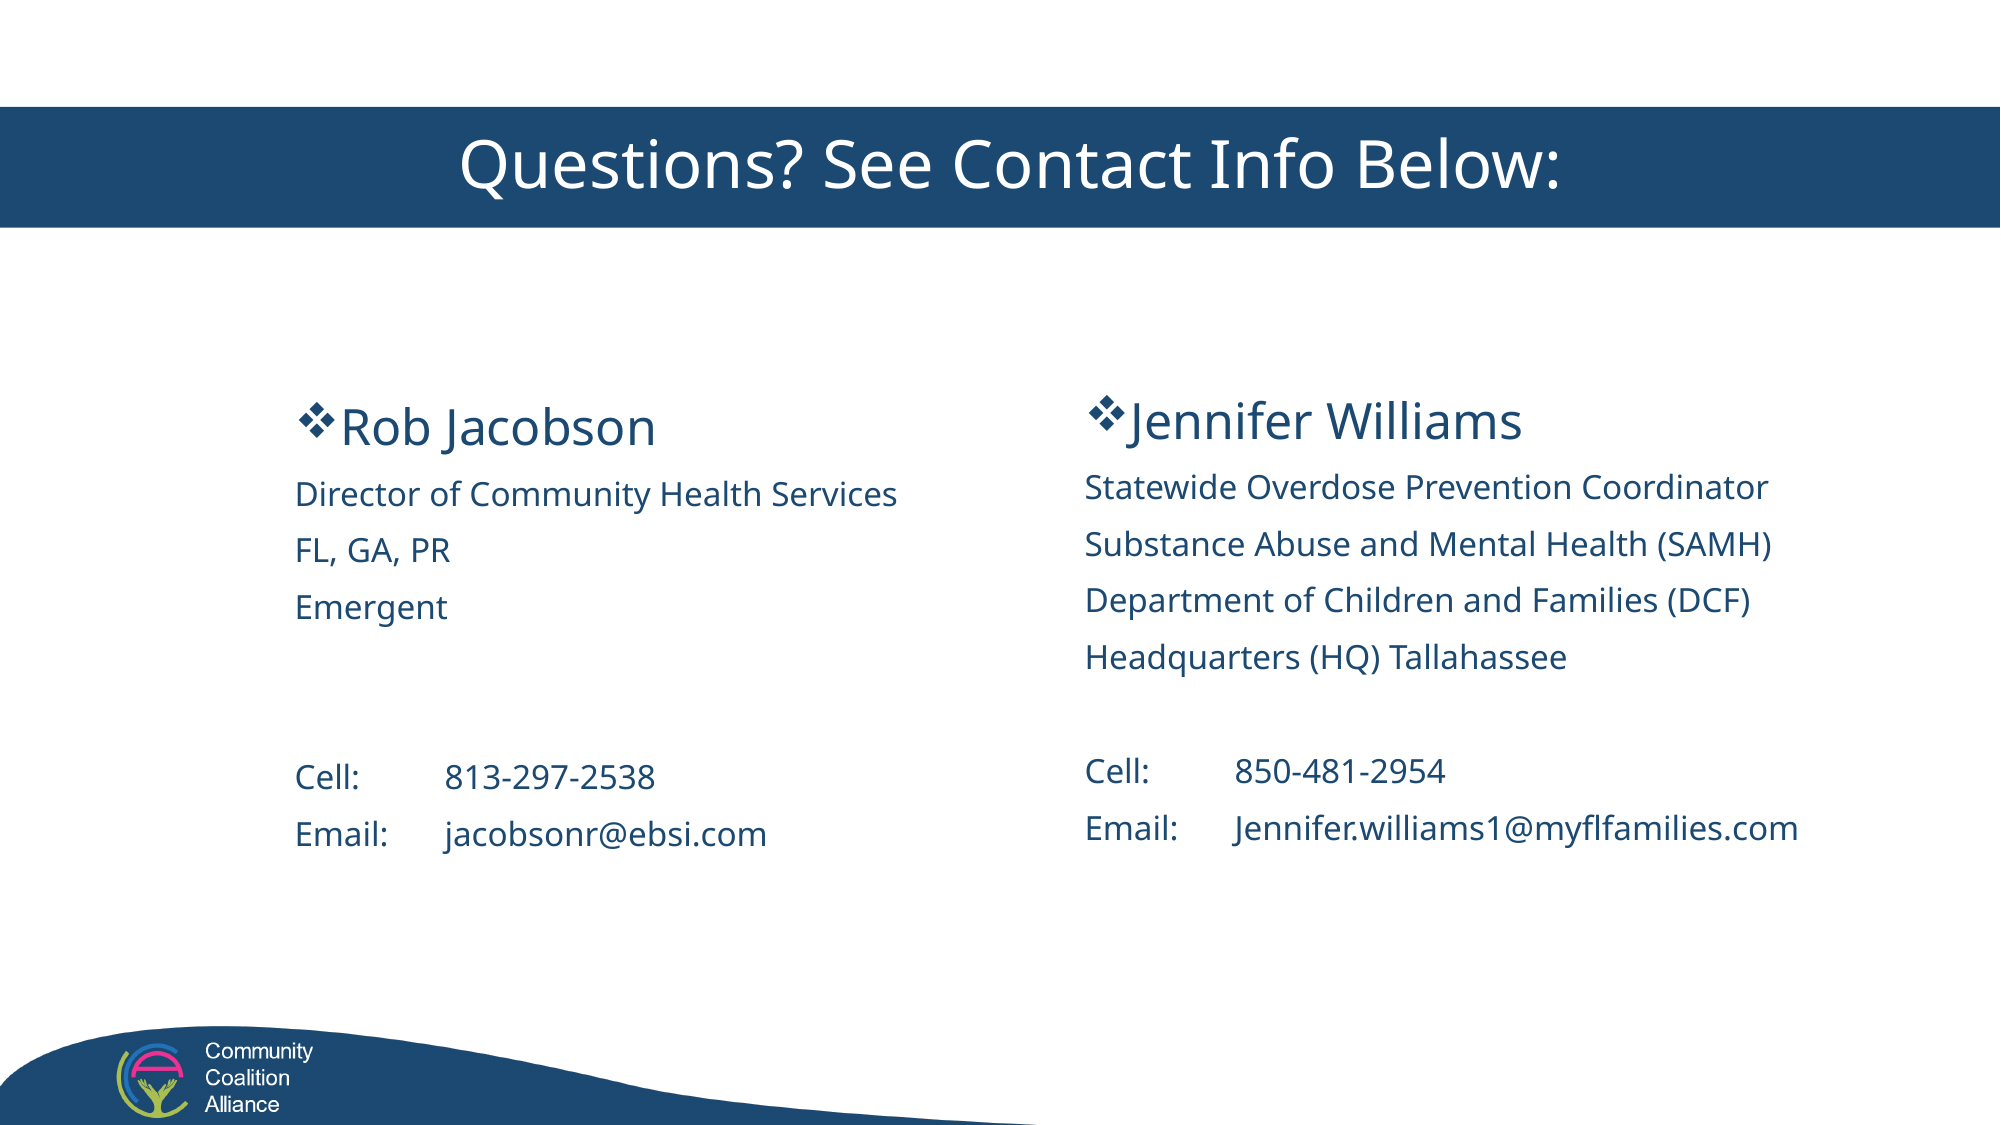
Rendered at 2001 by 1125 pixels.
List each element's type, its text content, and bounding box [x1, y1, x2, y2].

text_box Questions? See Contact Info Below: [91, 105, 1931, 228]
text_box [0, 106, 2000, 229]
text_box Rob Jacobson Director of Community Health Services FL, GA, PR Emergent Cell: 813-297-2538 Email: jacobsonr@ebsi.com [279, 395, 949, 873]
picture [0, 1026, 1085, 1125]
text_box Jennifer Williams Statewide Overdose Prevention Coordinator Substance Abuse and Mental Health (SAMH) Department of Children and Families (DCF) Headquarters (HQ) Tallahassee Cell: 850-481-2954 Email: Jennifer.williams1@myflfamilies.com [1069, 388, 1979, 634]
